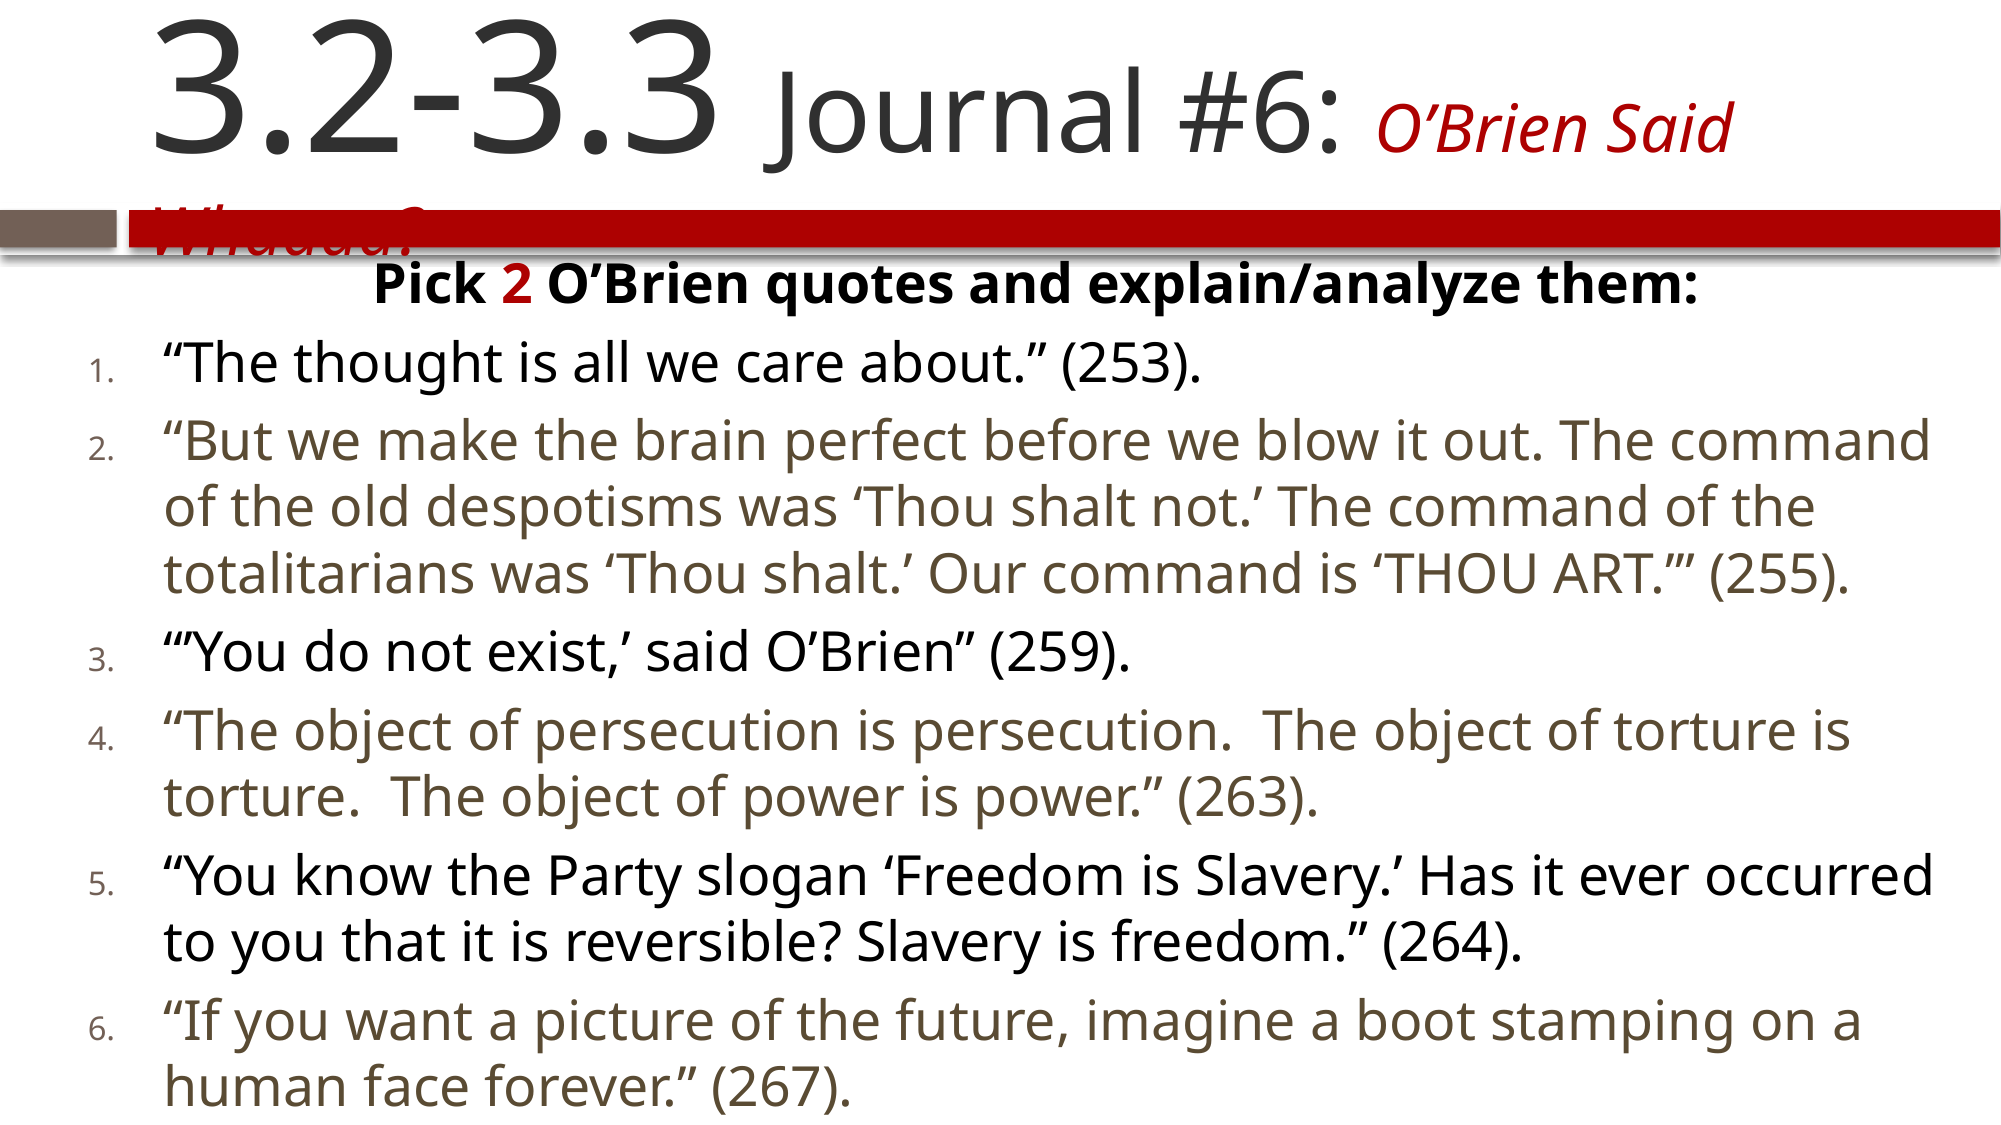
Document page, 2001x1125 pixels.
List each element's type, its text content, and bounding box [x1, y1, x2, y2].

list Pick 2 O’Brien quotes and explain/analyze them: “The thought is all we care about.” (253). “But we make the brain perfect before we blow it out. The command of the old despotisms was ‘Thou shalt not.’ The command of the totalitarians was ‘Thou shalt.’ Our command is ‘THOU ART.’” (255). “’You do not exist,’ said O’Brien” (259). “The object of persecution is persecution. The object of torture is torture. The object of power is power.” (263). “You know the Party slogan ‘Freedom is Slavery.’ Has it ever occurred to you that it is reversible? Slavery is freedom.” (264). “If you want a picture of the future, imagine a boot stamping on a human face forever.” (267). [73, 240, 2000, 1125]
title 3.2-3.3 Journal #6: O’Brien Said Whaaaa? [133, 37, 1918, 200]
